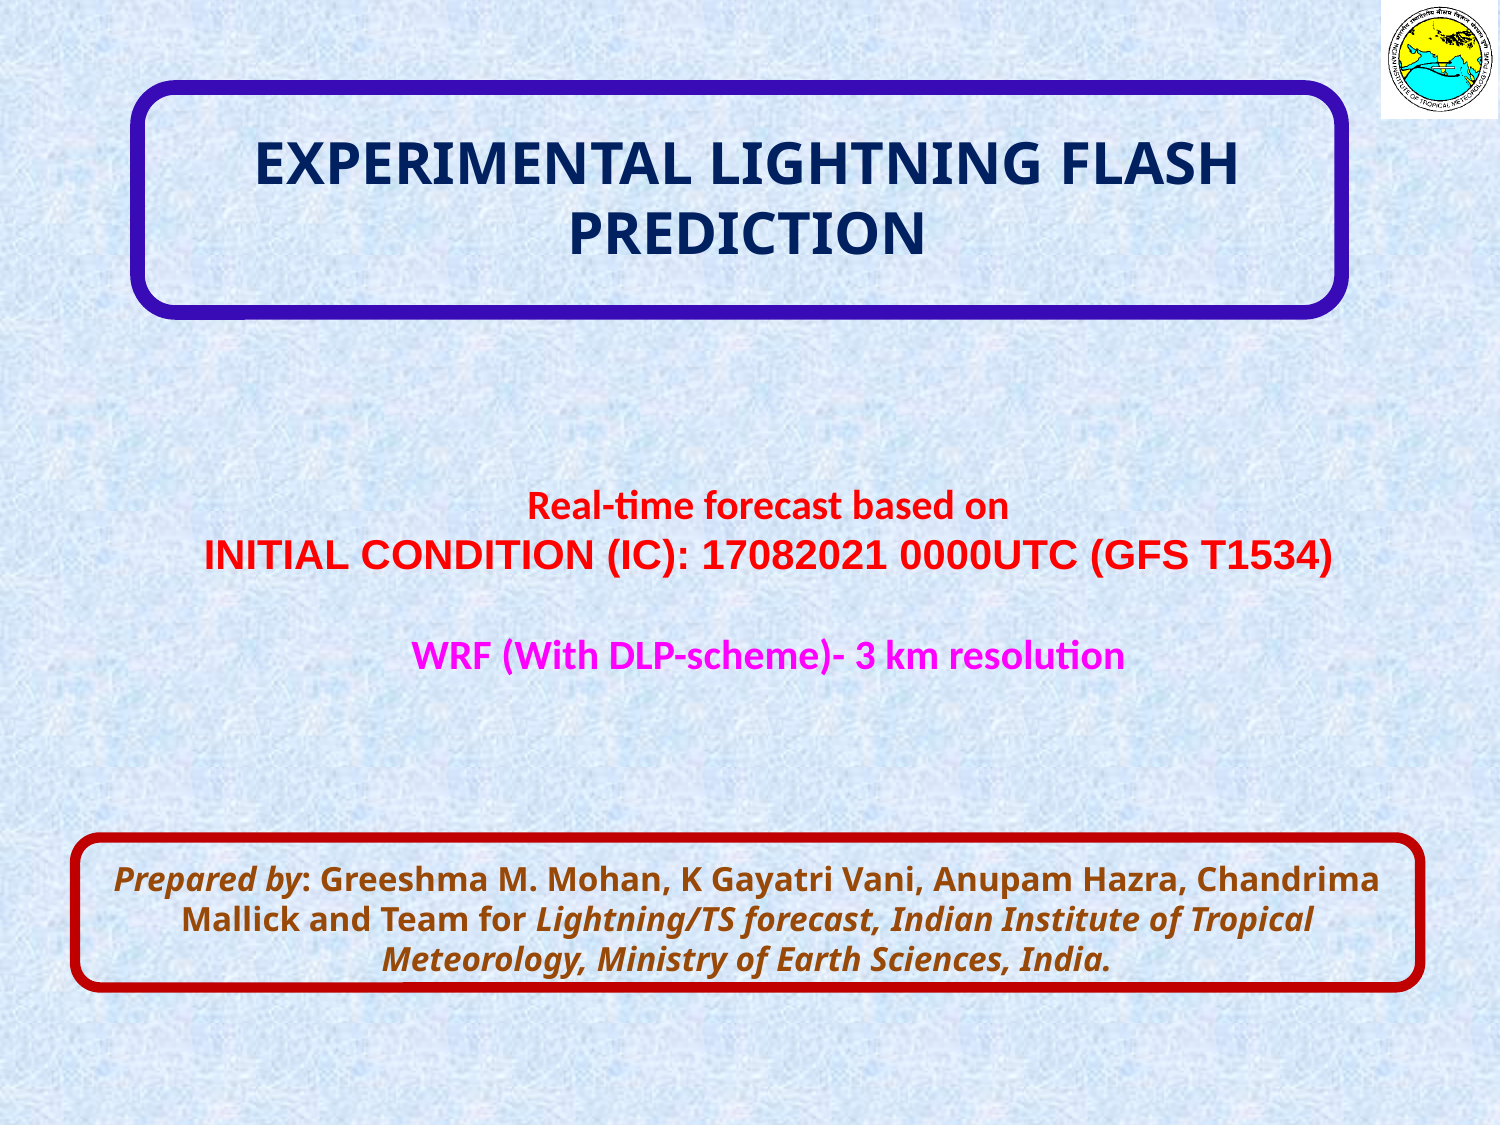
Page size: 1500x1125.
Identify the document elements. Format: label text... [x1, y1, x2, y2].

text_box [137, 87, 1357, 313]
picture [0, 0, 1500, 1125]
text_box Real-time forecast based on INITIAL CONDITION (IC): 17082021 0000UTC (GFS T1534) WRF (With DLP-scheme)- 3 km resolution [87, 470, 1450, 686]
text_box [62, 837, 1433, 988]
